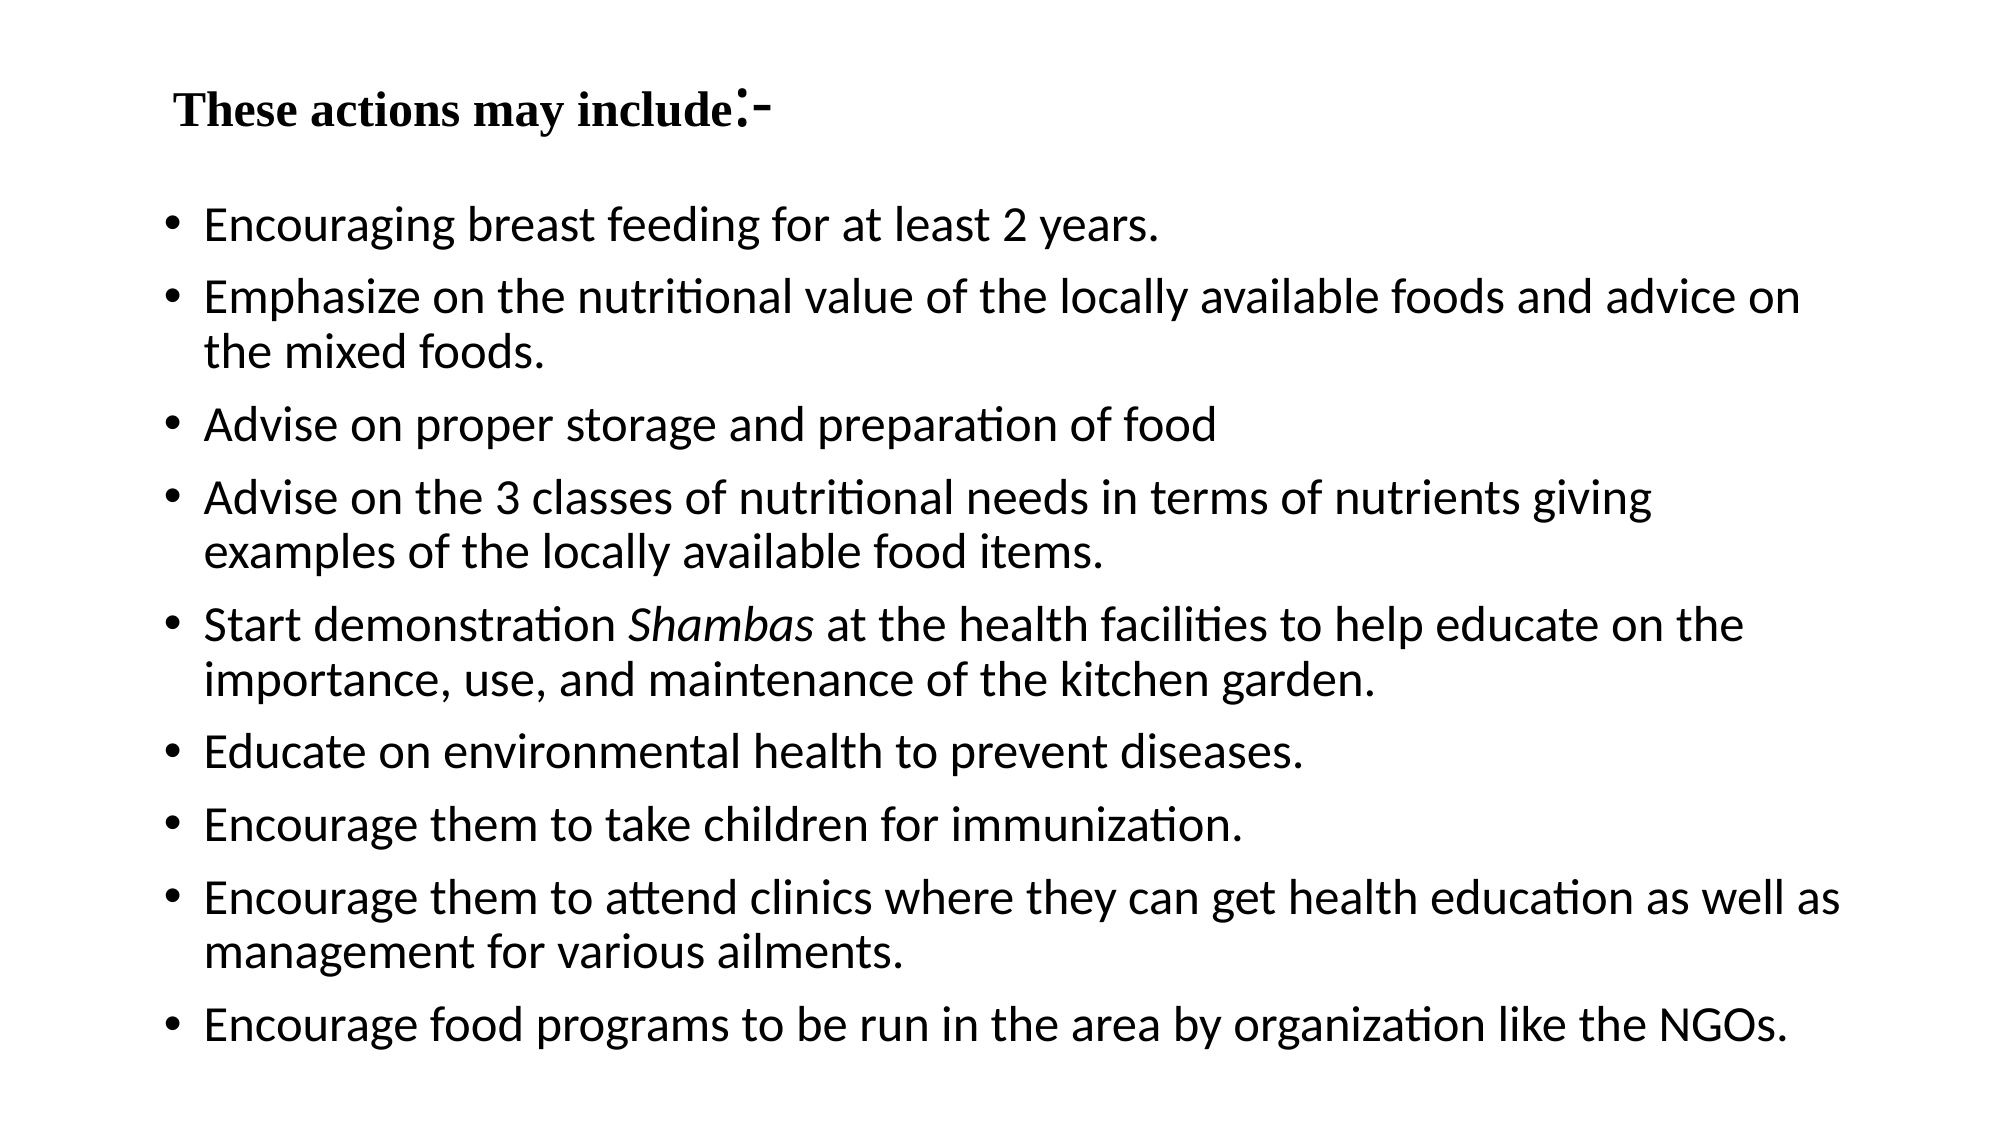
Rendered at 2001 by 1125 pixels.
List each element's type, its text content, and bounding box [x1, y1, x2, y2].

list Encouraging breast feeding for at least 2 years. Emphasize on the nutritional value of the locally available foods and advice on the mixed foods. Advise on proper storage and preparation of food Advise on the 3 classes of nutritional needs in terms of nutrients giving examples of the locally available food items. Start demonstration Shambas at the health facilities to help educate on the importance, use, and maintenance of the kitchen garden. Educate on environmental health to prevent diseases. Encourage them to take children for immunization. Encourage them to attend clinics where they can get health education as well as management for various ailments. Encourage food programs to be run in the area by organization like the NGOs. [148, 189, 1872, 1062]
title These actions may include:- [157, 59, 1863, 189]
